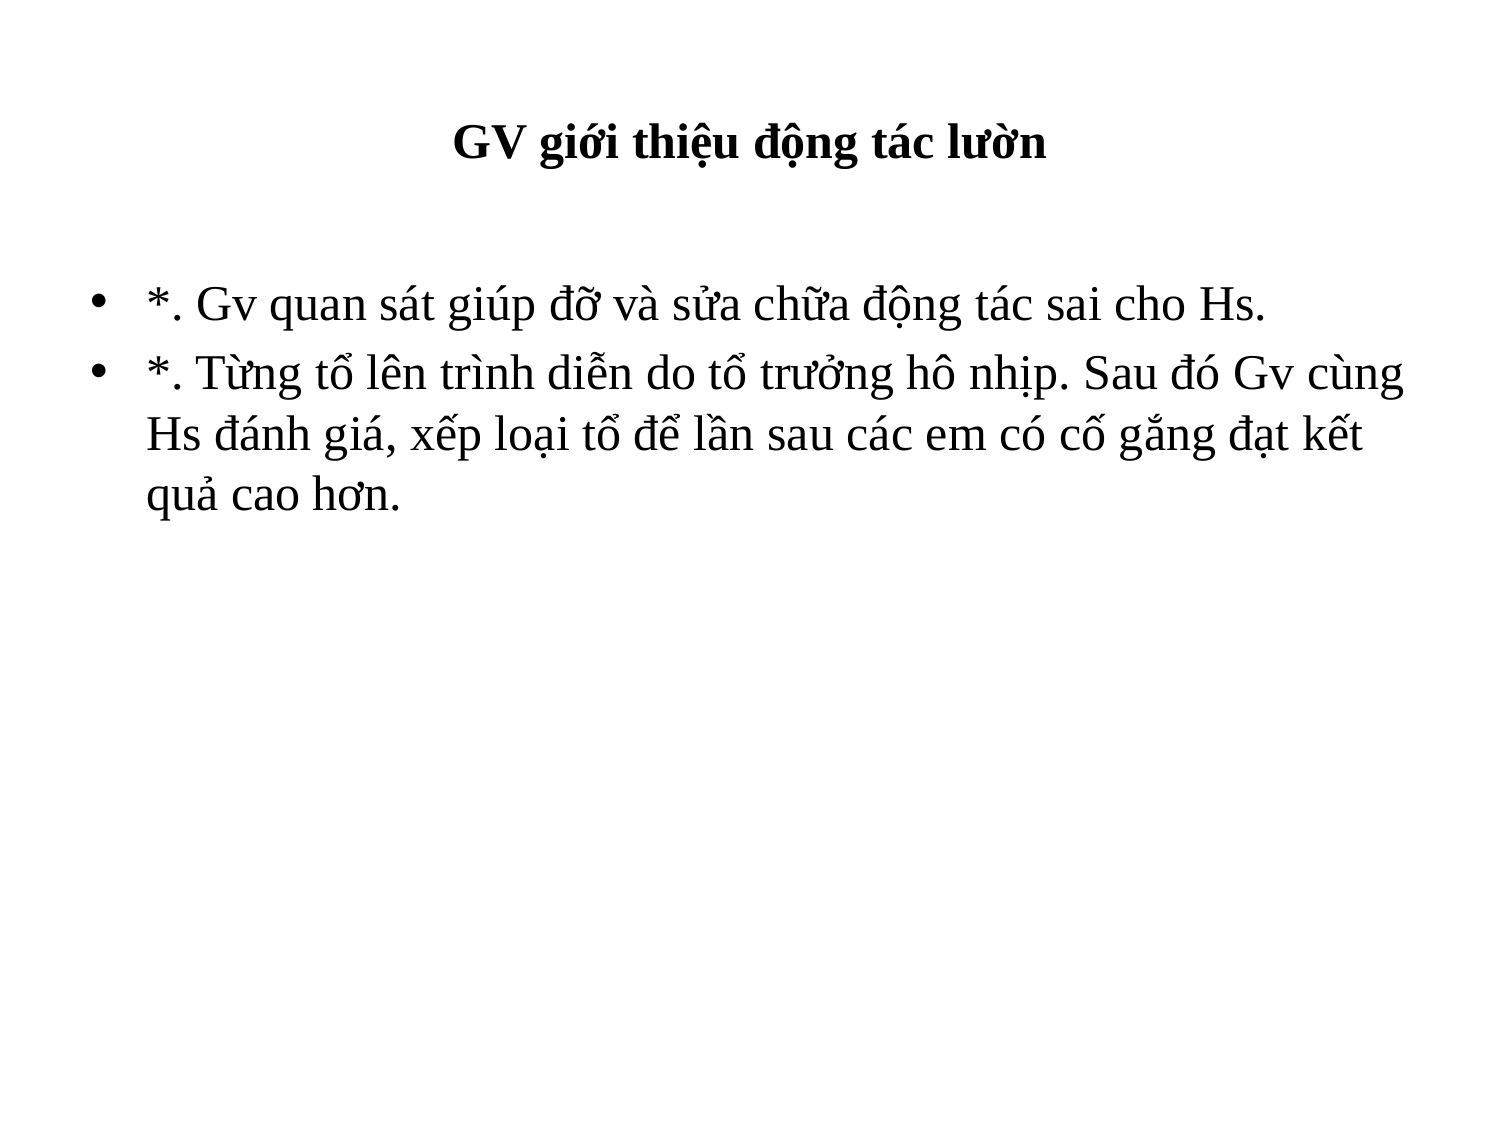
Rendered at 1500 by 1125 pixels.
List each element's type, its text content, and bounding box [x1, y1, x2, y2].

list *. Gv quan sát giúp đỡ và sửa chữa động tác sai cho Hs. *. Từng tổ lên trình diễn do tổ trưởng hô nhịp. Sau đó Gv cùng Hs đánh giá, xếp loại tổ để lần sau các em có cố gắng đạt kết quả cao hơn. [75, 262, 1425, 1005]
title GV giới thiệu động tác lườn [75, 45, 1425, 233]
